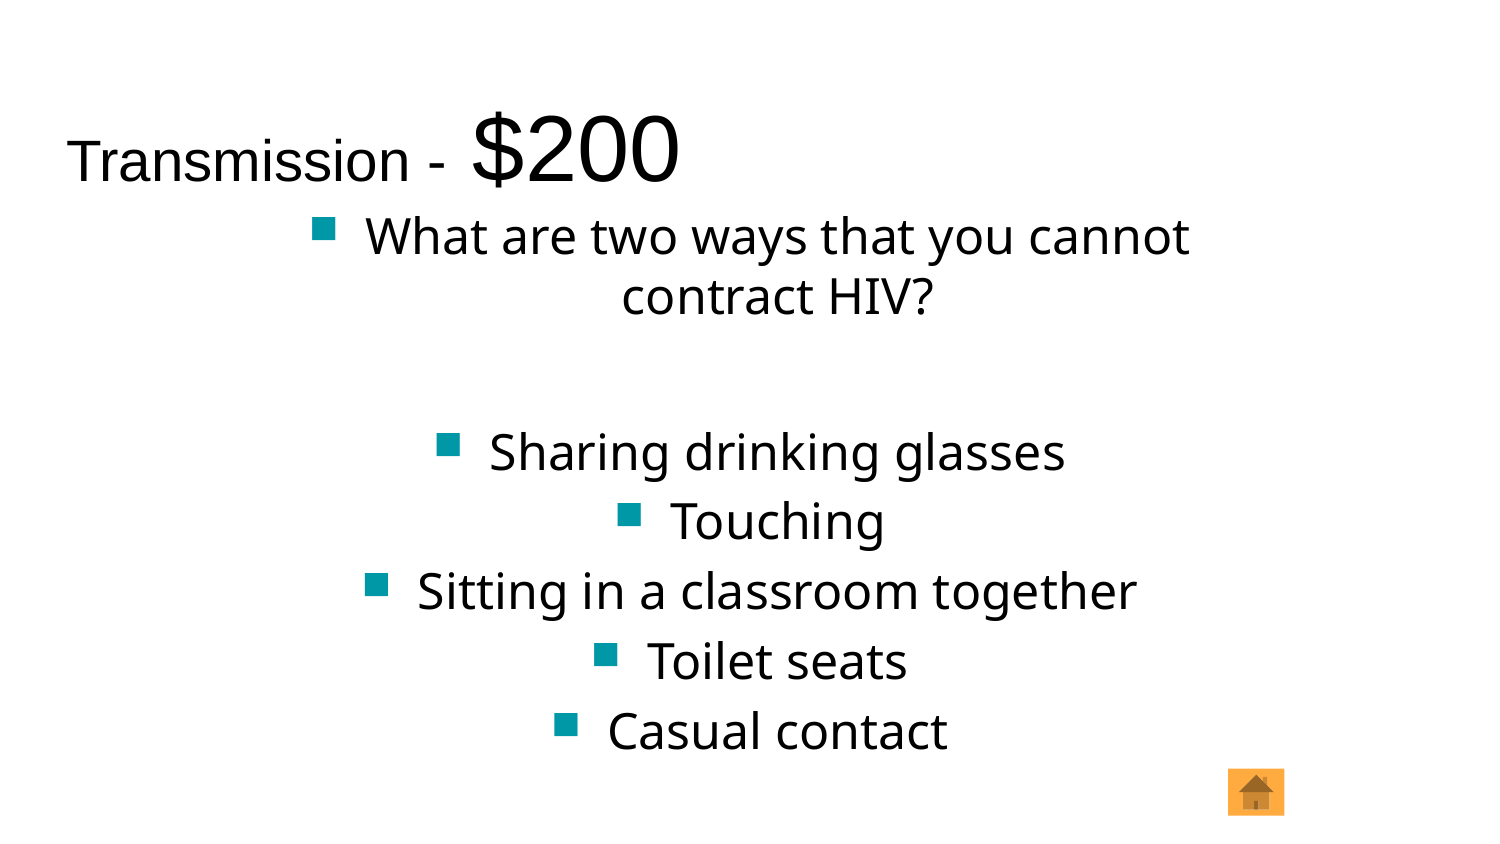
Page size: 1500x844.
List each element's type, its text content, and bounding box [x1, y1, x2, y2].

text_box Sharing drinking glasses Touching Sitting in a classroom together Toilet seats Casual contact [243, 412, 1257, 750]
text_box [1228, 768, 1285, 816]
title Transmission - $200 [51, 72, 1449, 167]
text_box What are two ways that you cannot contract HIV? [243, 196, 1257, 412]
